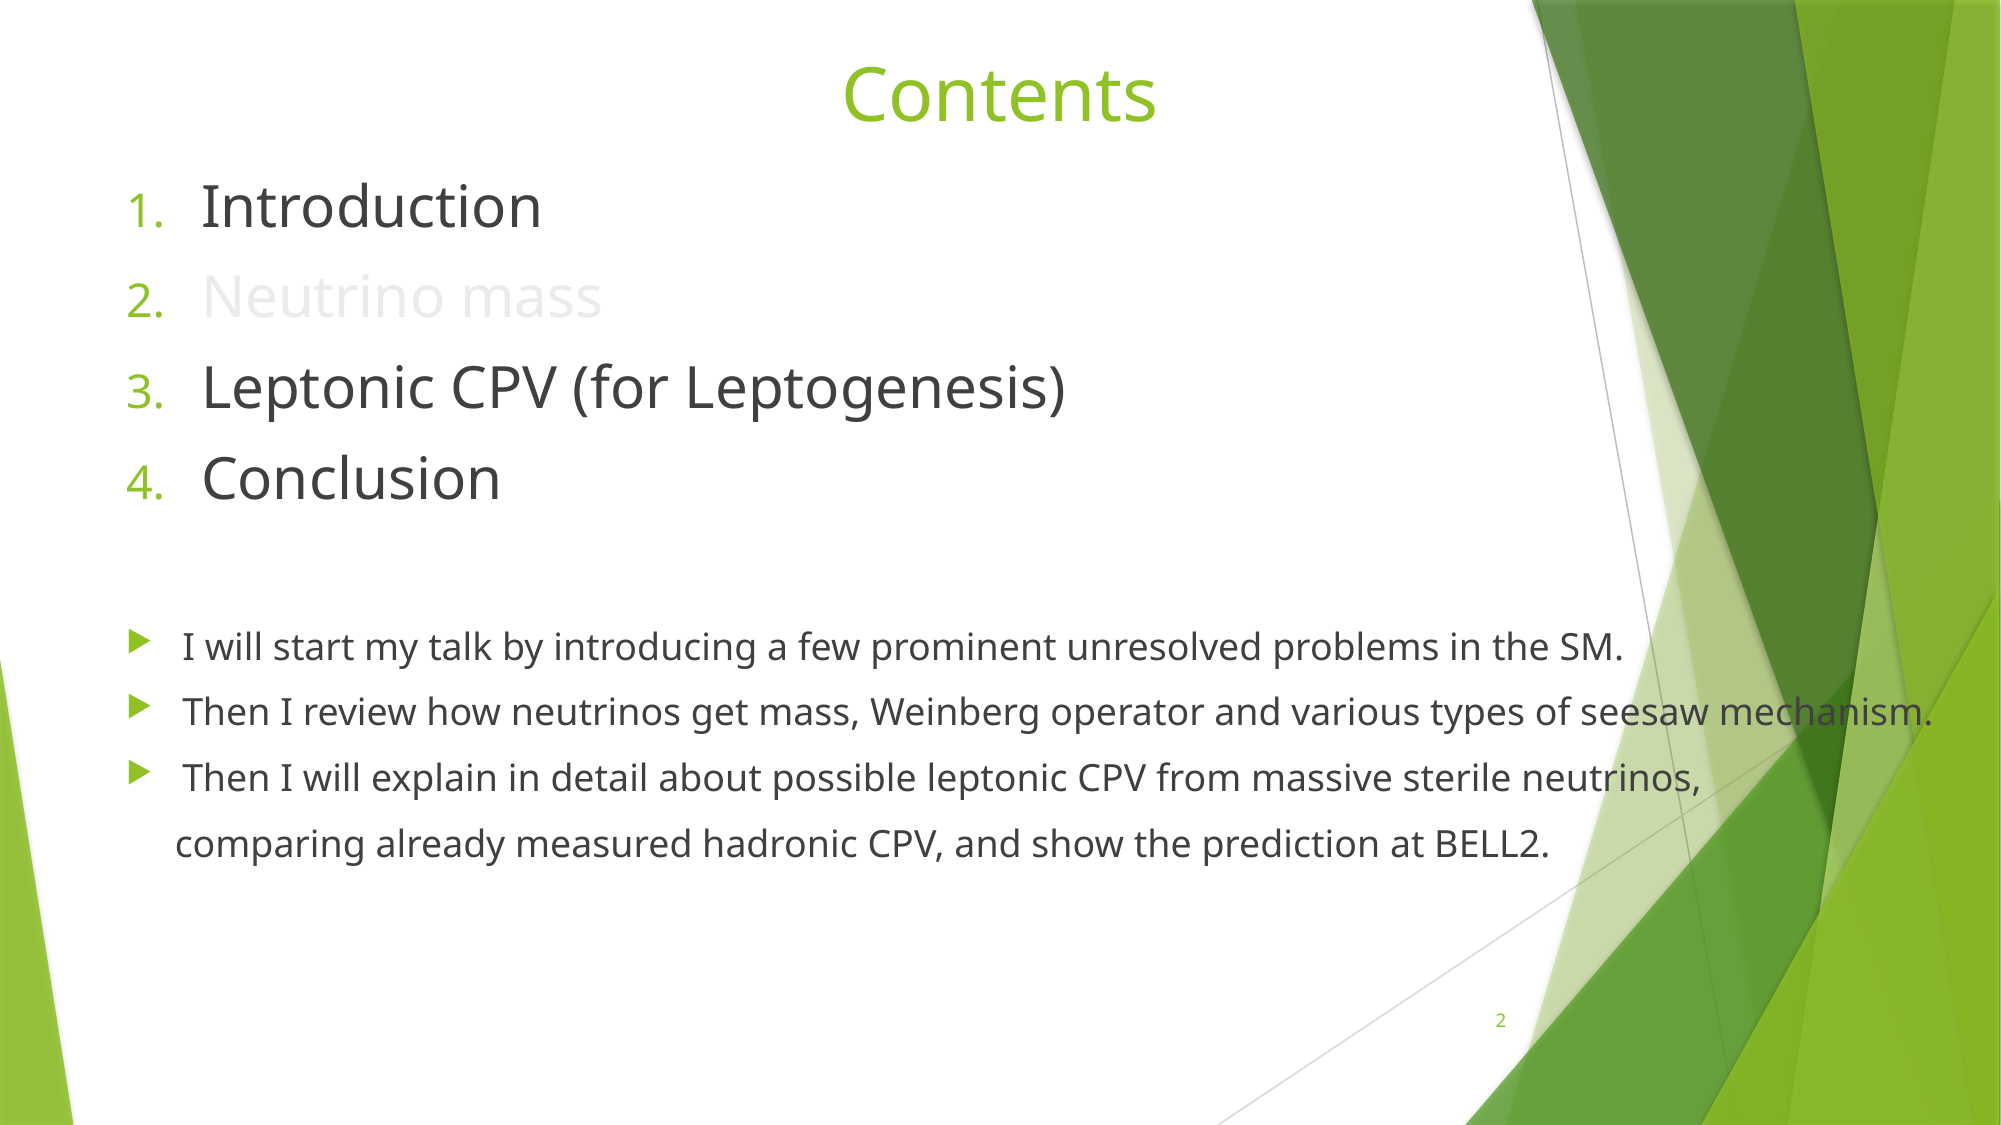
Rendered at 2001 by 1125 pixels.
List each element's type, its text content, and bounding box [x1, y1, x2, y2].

list Introduction Neutrino mass Leptonic CPV (for Leptogenesis) Conclusion I will start my talk by introducing a few prominent unresolved problems in the SM. Then I review how neutrinos get mass, Weinberg operator and various types of seesaw mechanism. Then I will explain in detail about possible leptonic CPV from massive sterile neutrinos, comparing already measured hadronic CPV, and show the prediction at BELL2. [111, 161, 1967, 1086]
slide_number 2 [1409, 991, 1522, 1051]
title Contents [137, 39, 1863, 161]
